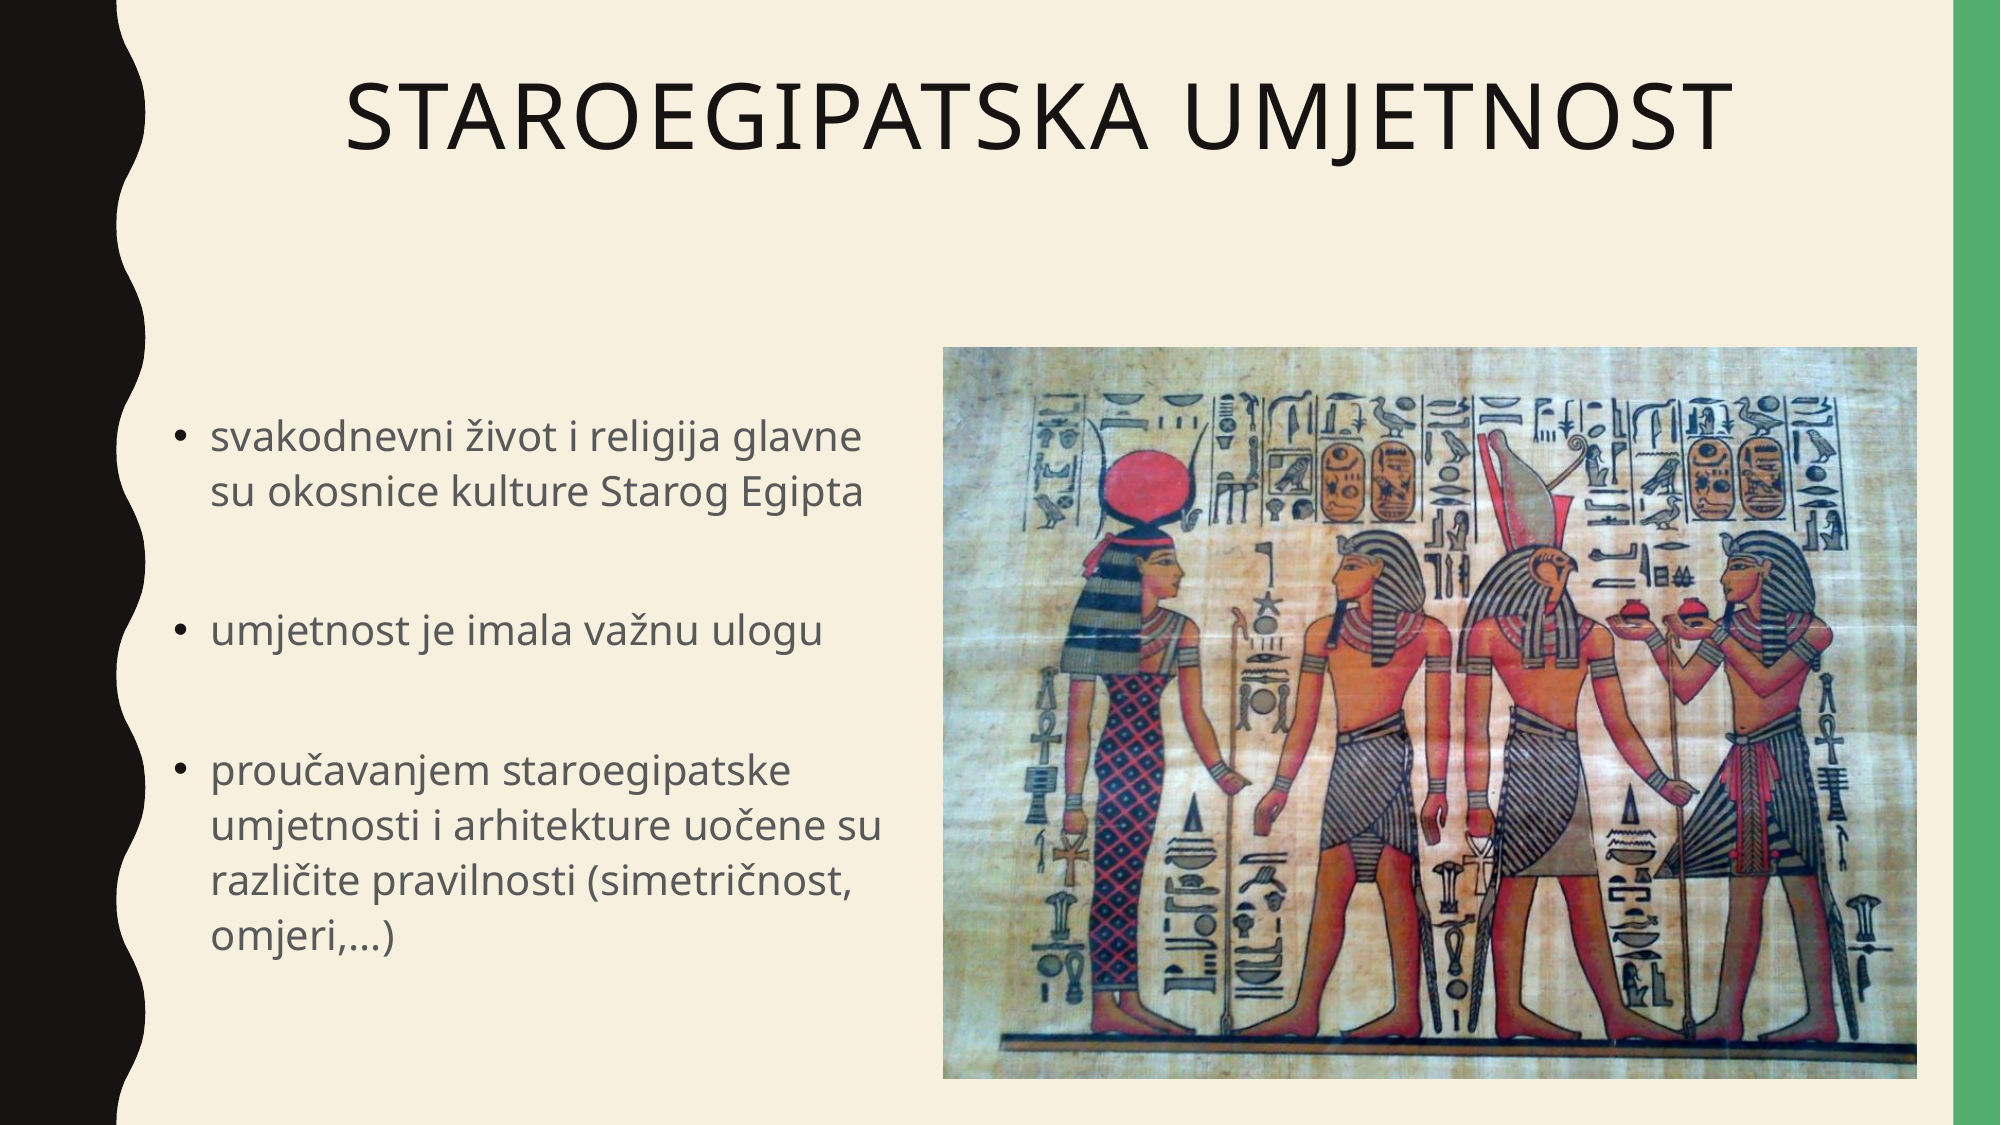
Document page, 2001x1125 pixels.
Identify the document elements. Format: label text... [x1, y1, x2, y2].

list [943, 347, 1917, 1079]
list svakodnevni život i religija glavne su okosnice kulture Starog Egipta umjetnost je imala važnu ulogu proučavanjem staroegipatske umjetnosti i arhitekture uočene su različite pravilnosti (simetričnost, omjeri,...) [158, 397, 912, 992]
title staroegipatska umjetnost [205, 62, 1875, 308]
